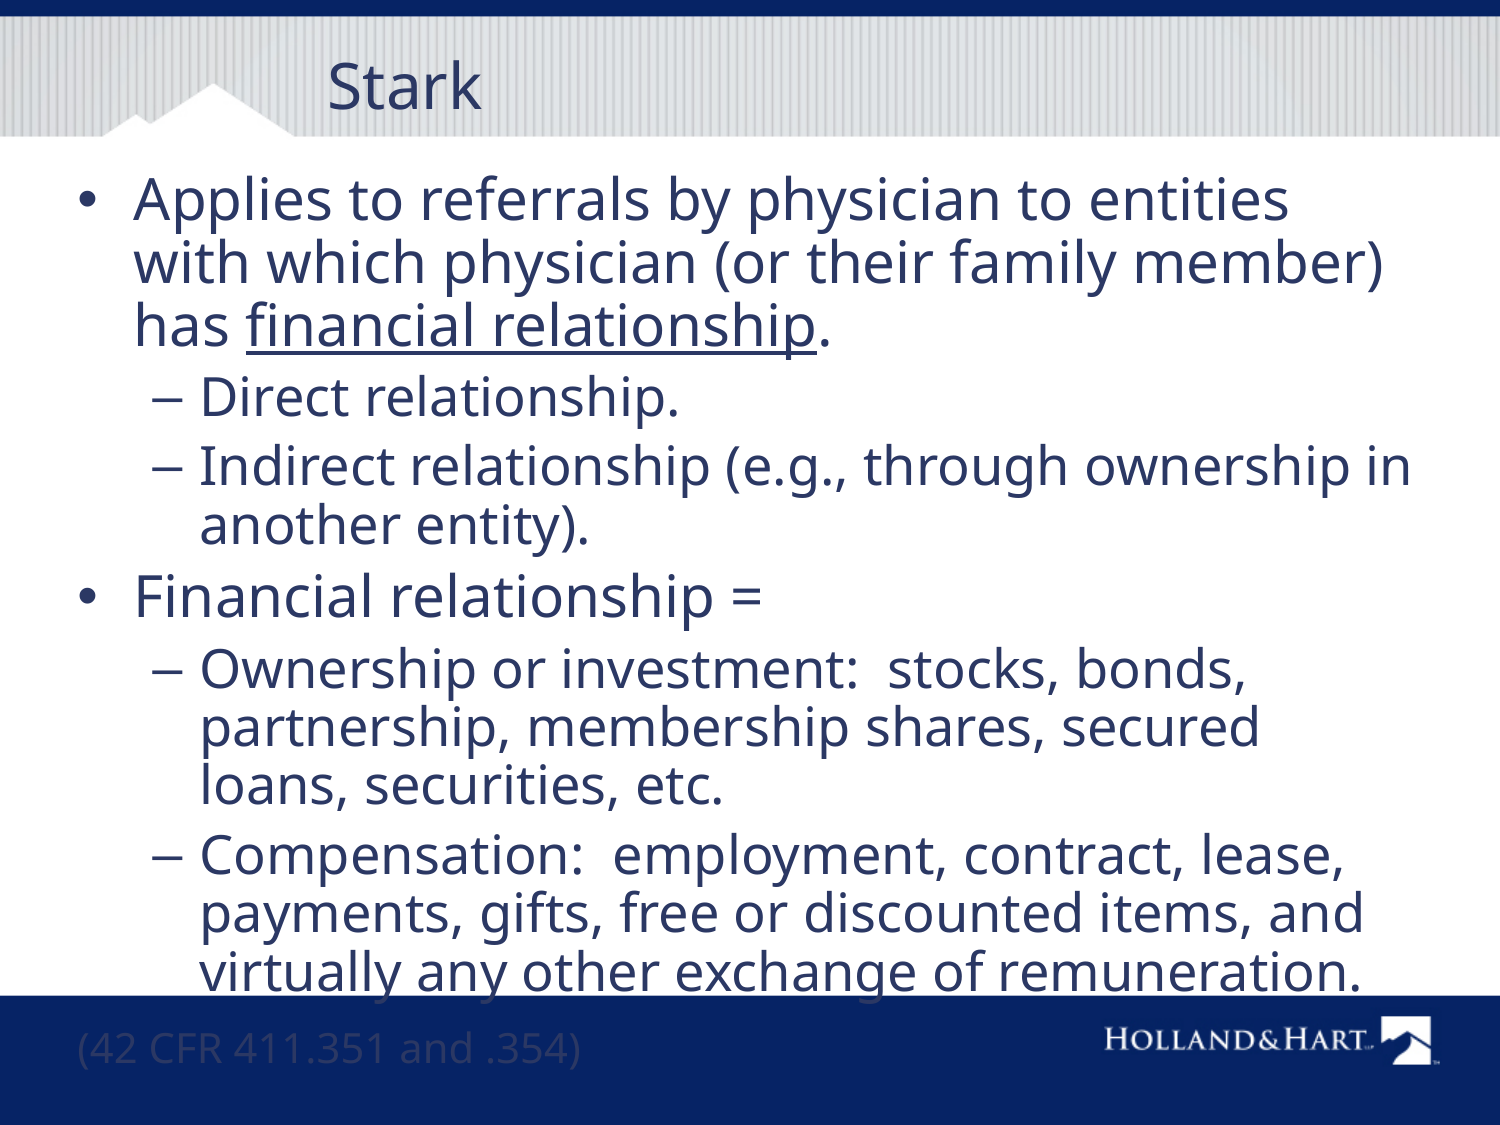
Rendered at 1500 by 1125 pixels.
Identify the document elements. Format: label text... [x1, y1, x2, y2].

title Stark [312, 37, 1438, 130]
picture [0, 0, 1500, 1125]
list Applies to referrals by physician to entities with which physician (or their family member) has financial relationship. Direct relationship. Indirect relationship (e.g., through ownership in another entity). Financial relationship = Ownership or investment: stocks, bonds, partnership, membership shares, secured loans, securities, etc. Compensation: employment, contract, lease, payments, gifts, free or discounted items, and virtually any other exchange of remuneration. (42 CFR 411.351 and .354) [62, 162, 1438, 1000]
